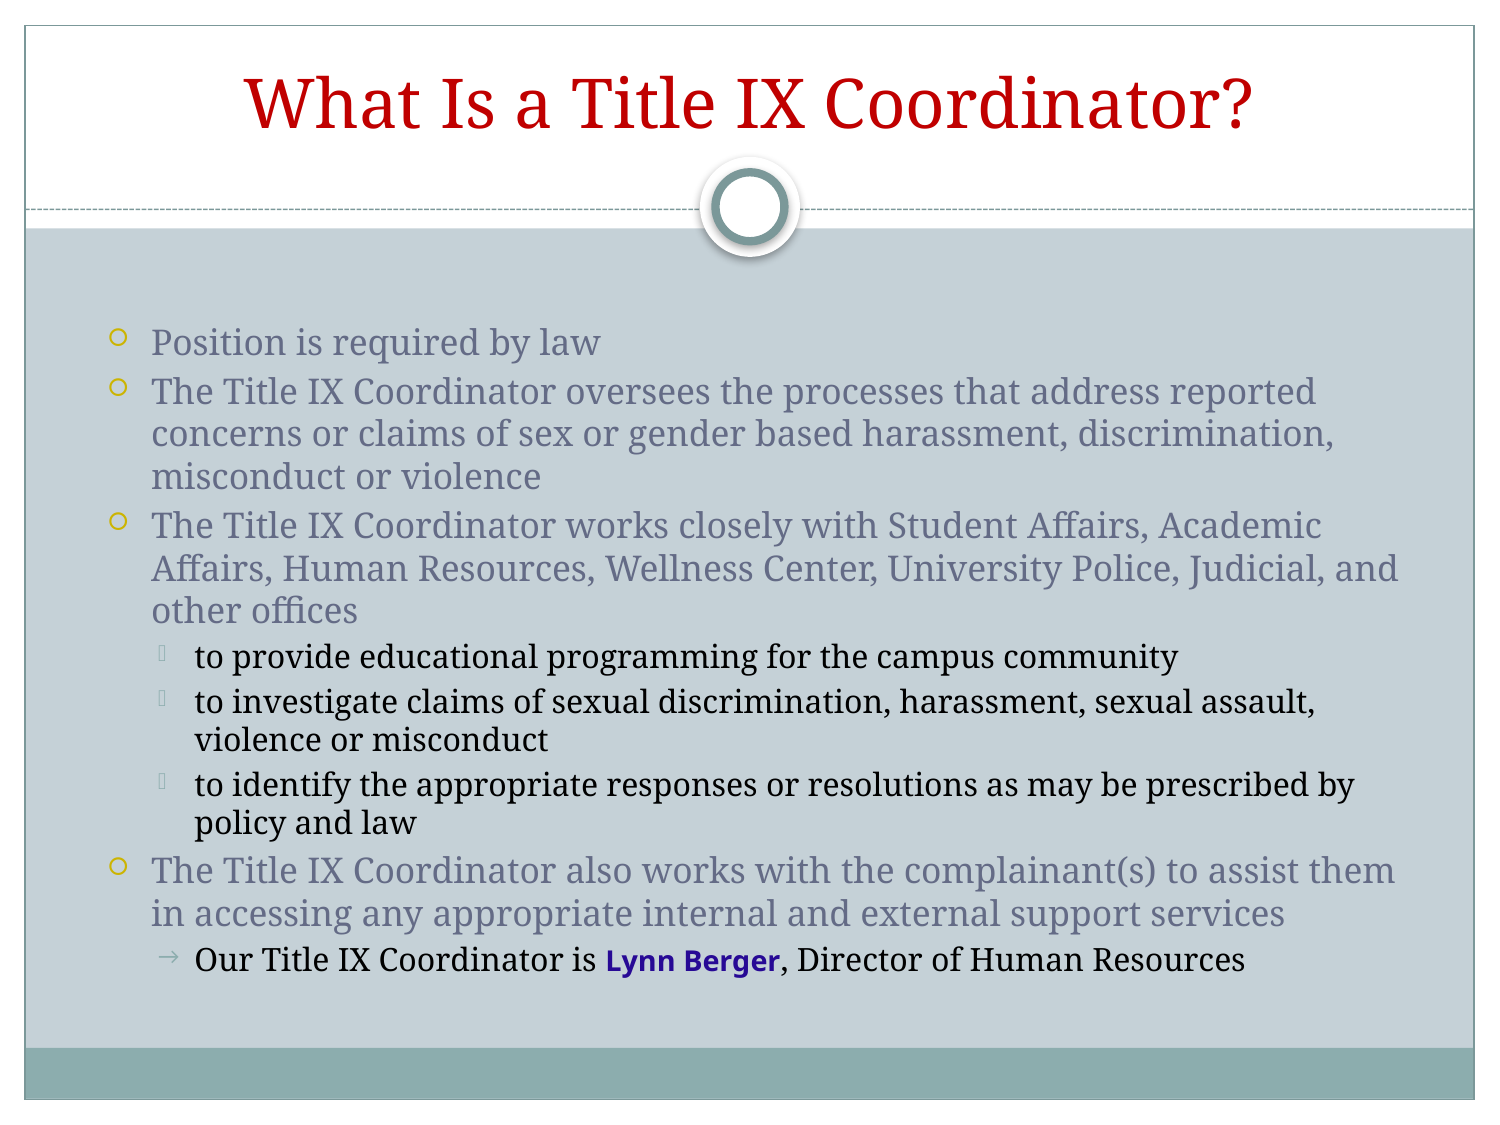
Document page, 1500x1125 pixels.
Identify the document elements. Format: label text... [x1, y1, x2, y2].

list Position is required by law The Title IX Coordinator oversees the processes that address reported concerns or claims of sex or gender based harassment, discrimination, misconduct or violence The Title IX Coordinator works closely with Student Affairs, Academic Affairs, Human Resources, Wellness Center, University Police, Judicial, and other offices to provide educational programming for the campus community to investigate claims of sexual discrimination, harassment, sexual assault, violence or misconduct to identify the appropriate responses or resolutions as may be prescribed by policy and law The Title IX Coordinator also works with the complainant(s) to assist them in accessing any appropriate internal and external support services Our Title IX Coordinator is Lynn Berger, Director of Human Resources [49, 312, 1445, 1001]
title What Is a Title IX Coordinator? [49, 37, 1450, 150]
